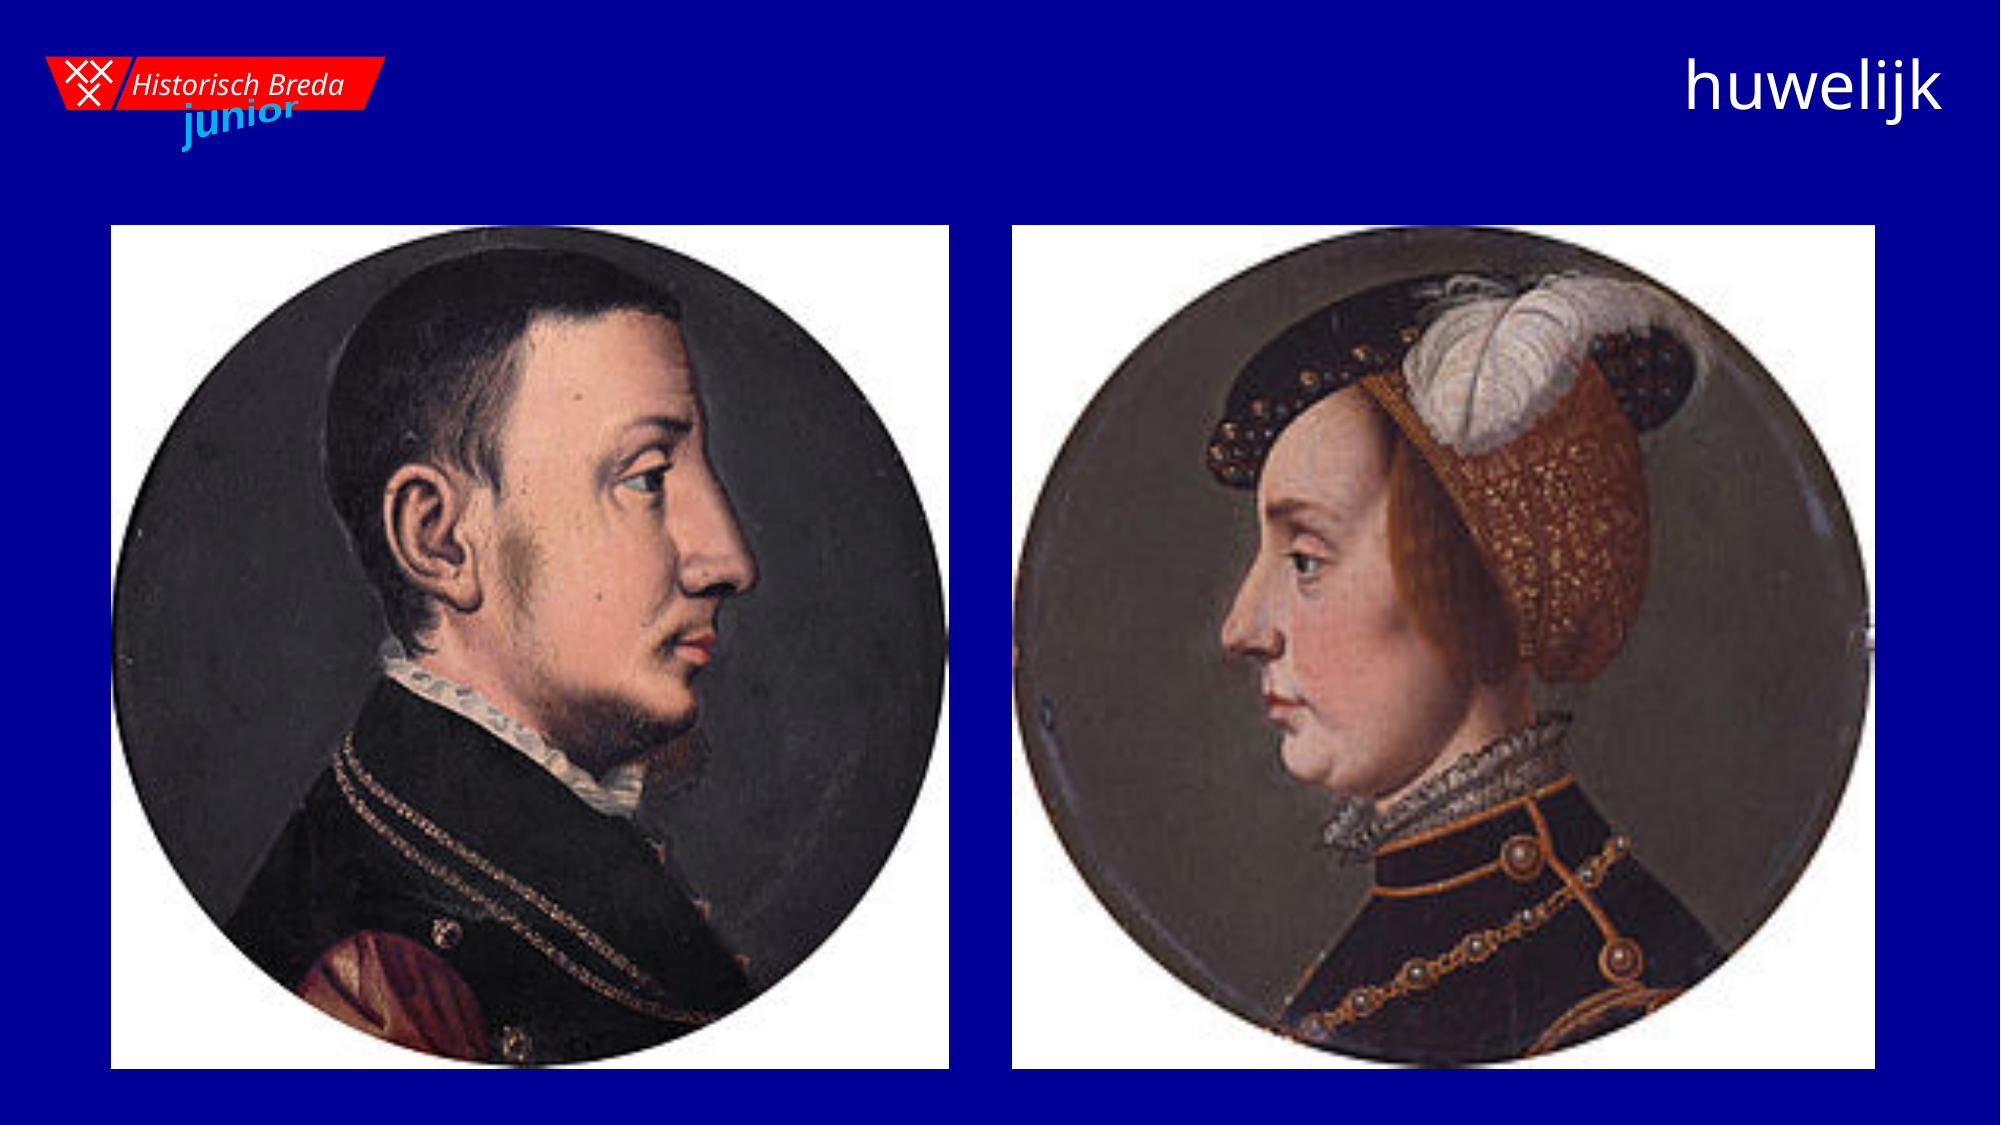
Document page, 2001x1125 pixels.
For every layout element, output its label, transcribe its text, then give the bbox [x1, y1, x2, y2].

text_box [45, 56, 386, 110]
picture [1012, 225, 1875, 1069]
text_box huwelijk [425, 35, 1959, 131]
picture [111, 225, 949, 1069]
